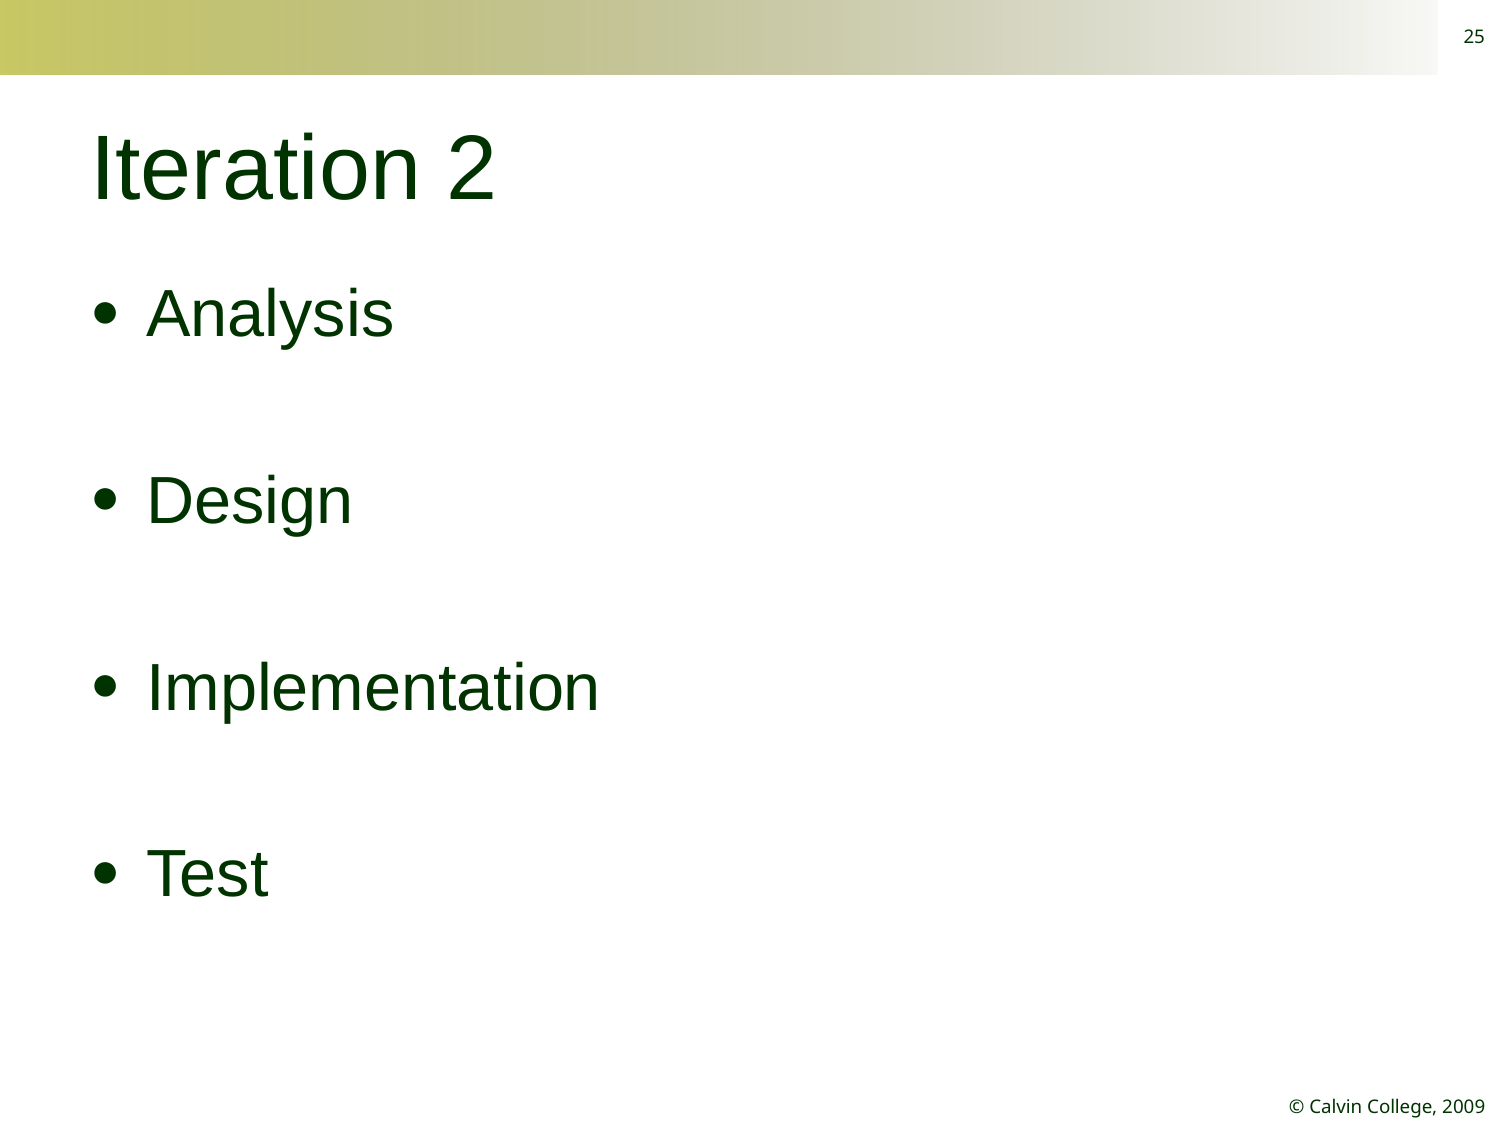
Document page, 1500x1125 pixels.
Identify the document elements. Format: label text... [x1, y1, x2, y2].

slide_number 25 [1437, 0, 1500, 76]
title Iteration 2 [74, 74, 1426, 251]
list Analysis Design Implementation Test [74, 262, 1438, 938]
